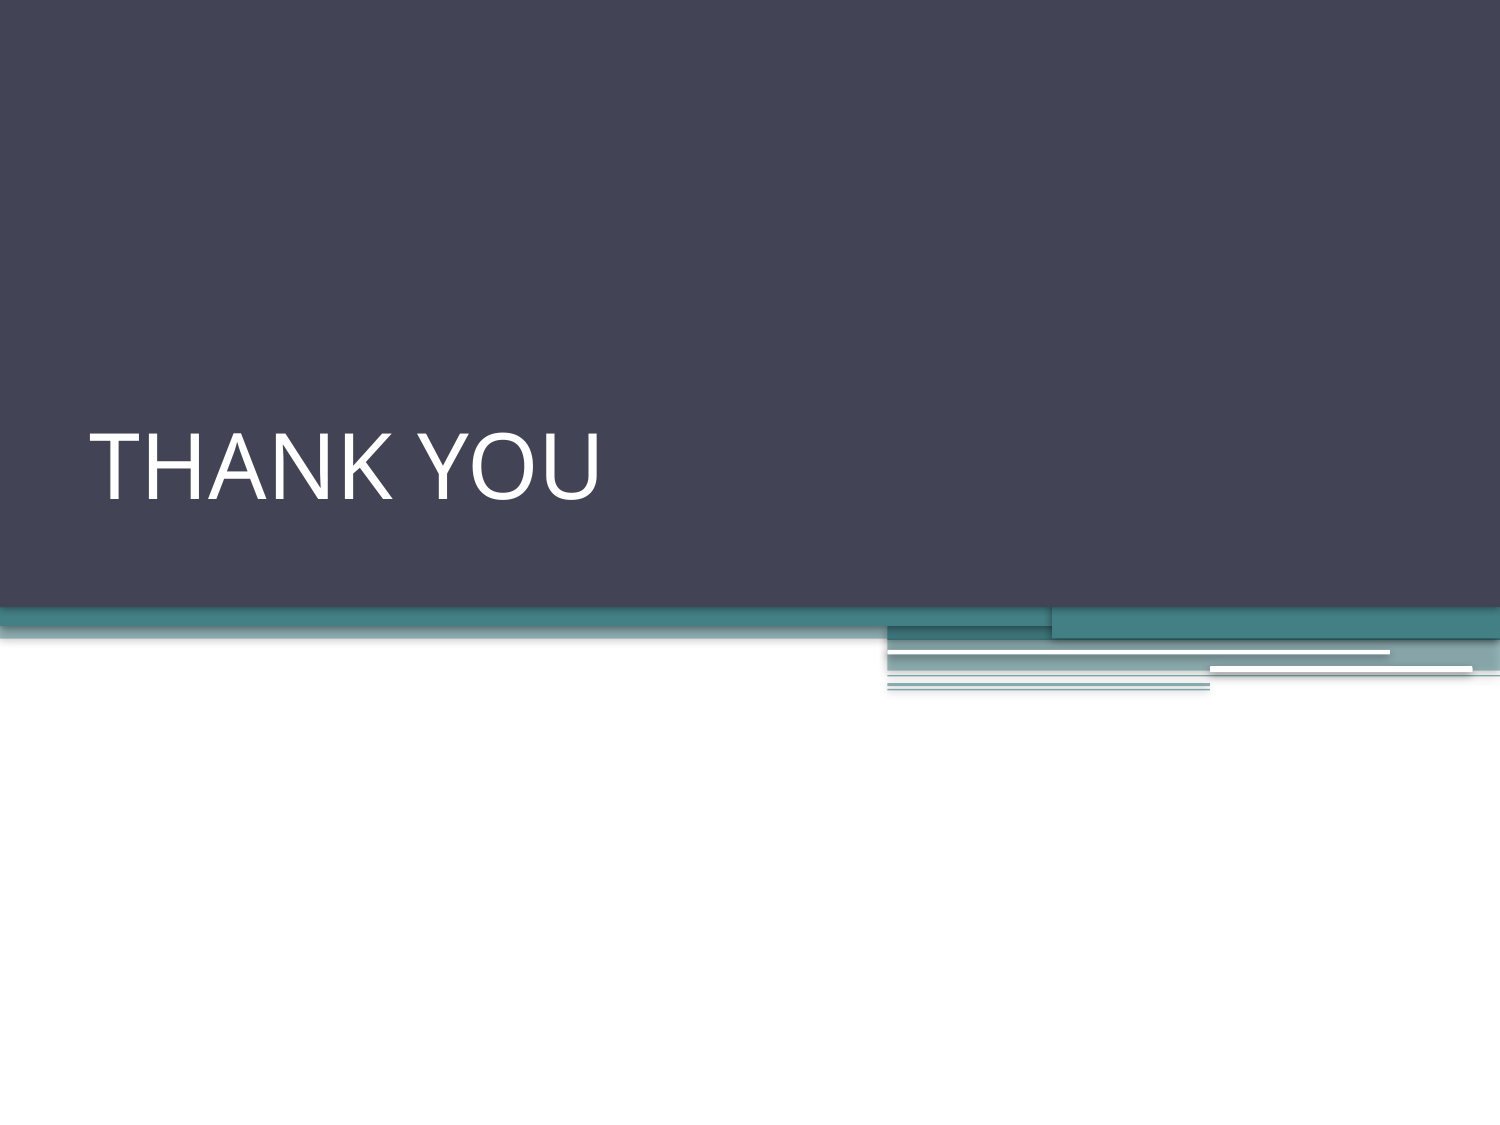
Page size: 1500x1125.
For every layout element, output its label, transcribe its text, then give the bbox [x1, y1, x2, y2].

title THANK YOU [75, 394, 1463, 636]
